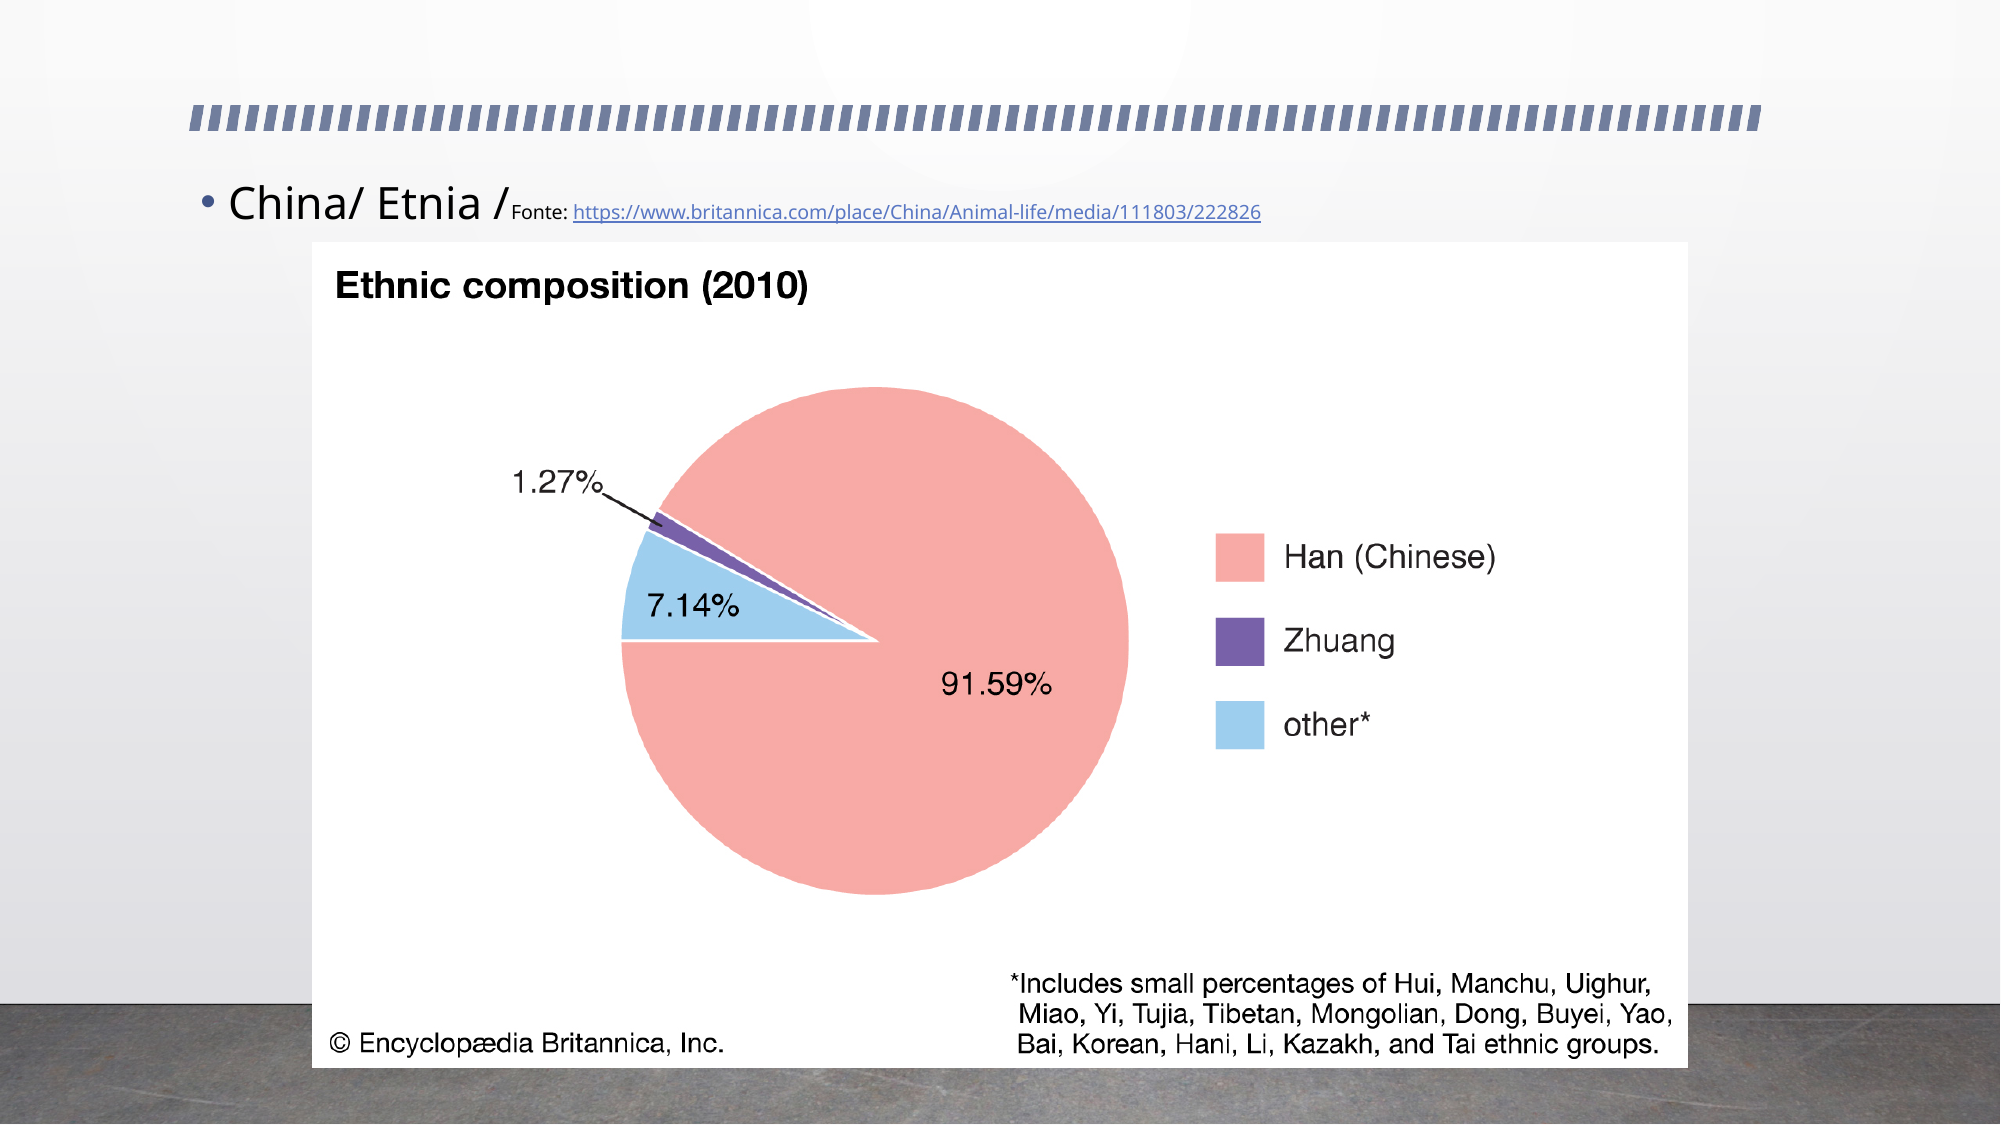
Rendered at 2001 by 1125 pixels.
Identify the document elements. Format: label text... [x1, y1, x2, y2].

title China/ Etnia /Fonte: https://www.britannica.com/place/China/Animal-life/media/111803/222826 [185, 156, 1761, 329]
picture [0, 242, 2000, 1124]
